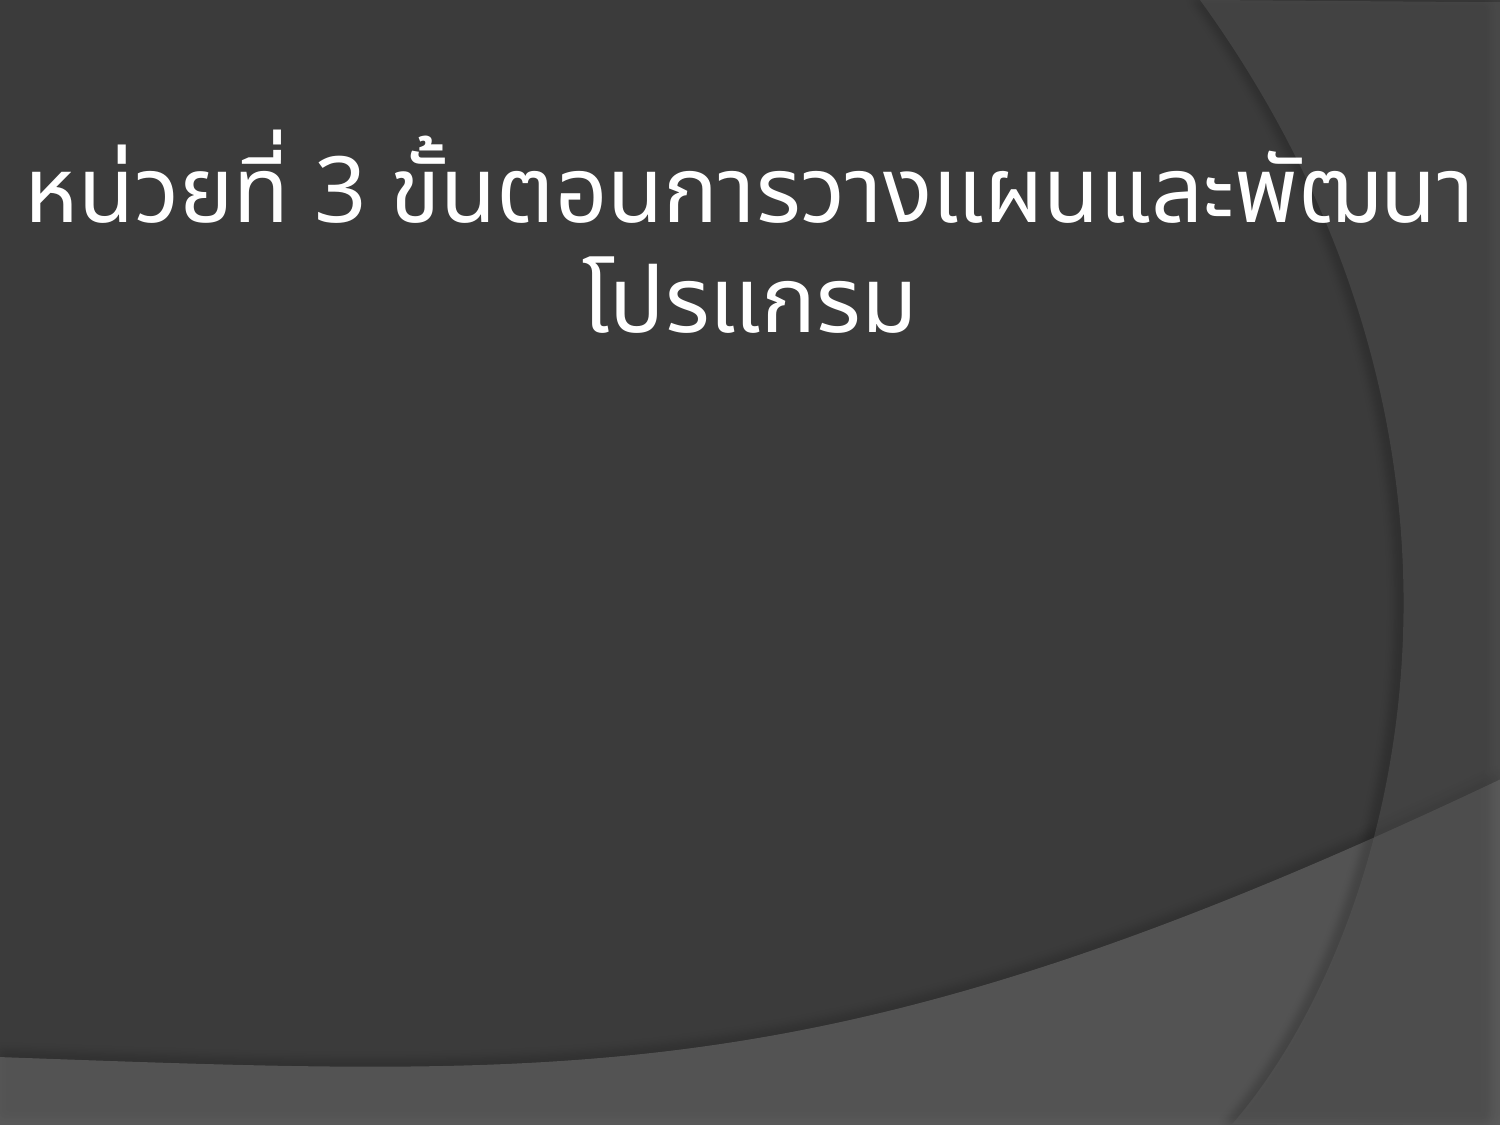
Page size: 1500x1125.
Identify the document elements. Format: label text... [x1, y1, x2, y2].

title หน่วยที่ 3 ขั้นตอนการวางแผนและพัฒนาโปรแกรม [0, 45, 1500, 438]
